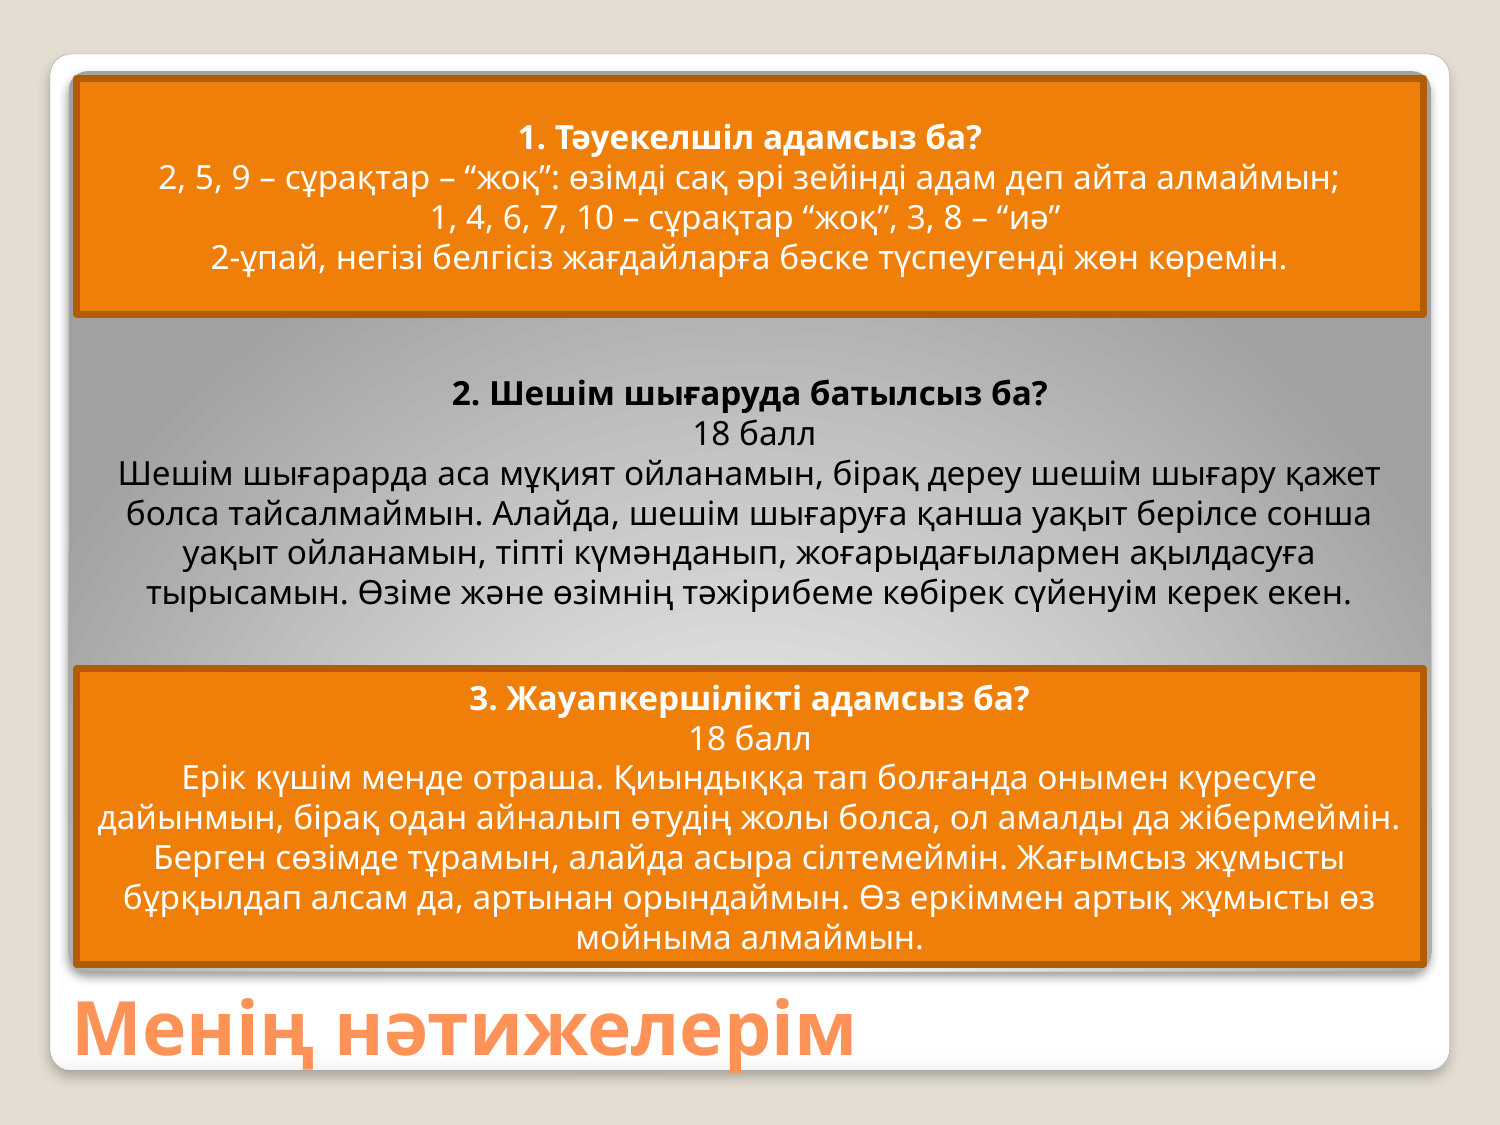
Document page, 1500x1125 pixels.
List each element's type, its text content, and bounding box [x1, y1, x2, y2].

title Менің нәтижелерім [57, 905, 1400, 1078]
text_box 1. Тәуекелшіл адамсыз ба? 2, 5, 9 – сұрақтар – “жоқ”: өзімді сақ әрі зейінді адам деп айта алмаймын; 1, 4, 6, 7, 10 – сұрақтар “жоқ”, 3, 8 – “иә” 2-ұпай, негізі белгісіз жағдайларға бәске түспеугенді жөн көремін. [73, 75, 1427, 312]
text_box 3. Жауапкершілікті адамсыз ба? 18 балл Ерік күшім менде отраша. Қиындыққа тап болғанда онымен күресуге дайынмын, бірақ одан айналып өтудің жолы болса, ол амалды да жібермеймін. Берген сөзімде тұрамын, алайда асыра сілтемеймін. Жағымсыз жұмысты бұрқылдап алсам да, артынан орындаймын. Өз еркіммен артық жұмысты өз мойныма алмаймын. [73, 665, 1427, 968]
text_box 2. Шешім шығаруда батылсыз ба? 18 балл Шешім шығарарда аса мұқият ойланамын, бірақ дереу шешім шығару қажет болса тайсалмаймын. Алайда, шешім шығаруға қанша уақыт берілсе сонша уақыт ойланамын, тіпті күмәнданып, жоғарыдағылармен ақылдасуға тырысамын. Өзіме және өзімнің тәжірибеме көбірек сүйенуім керек екен. [73, 311, 1427, 666]
